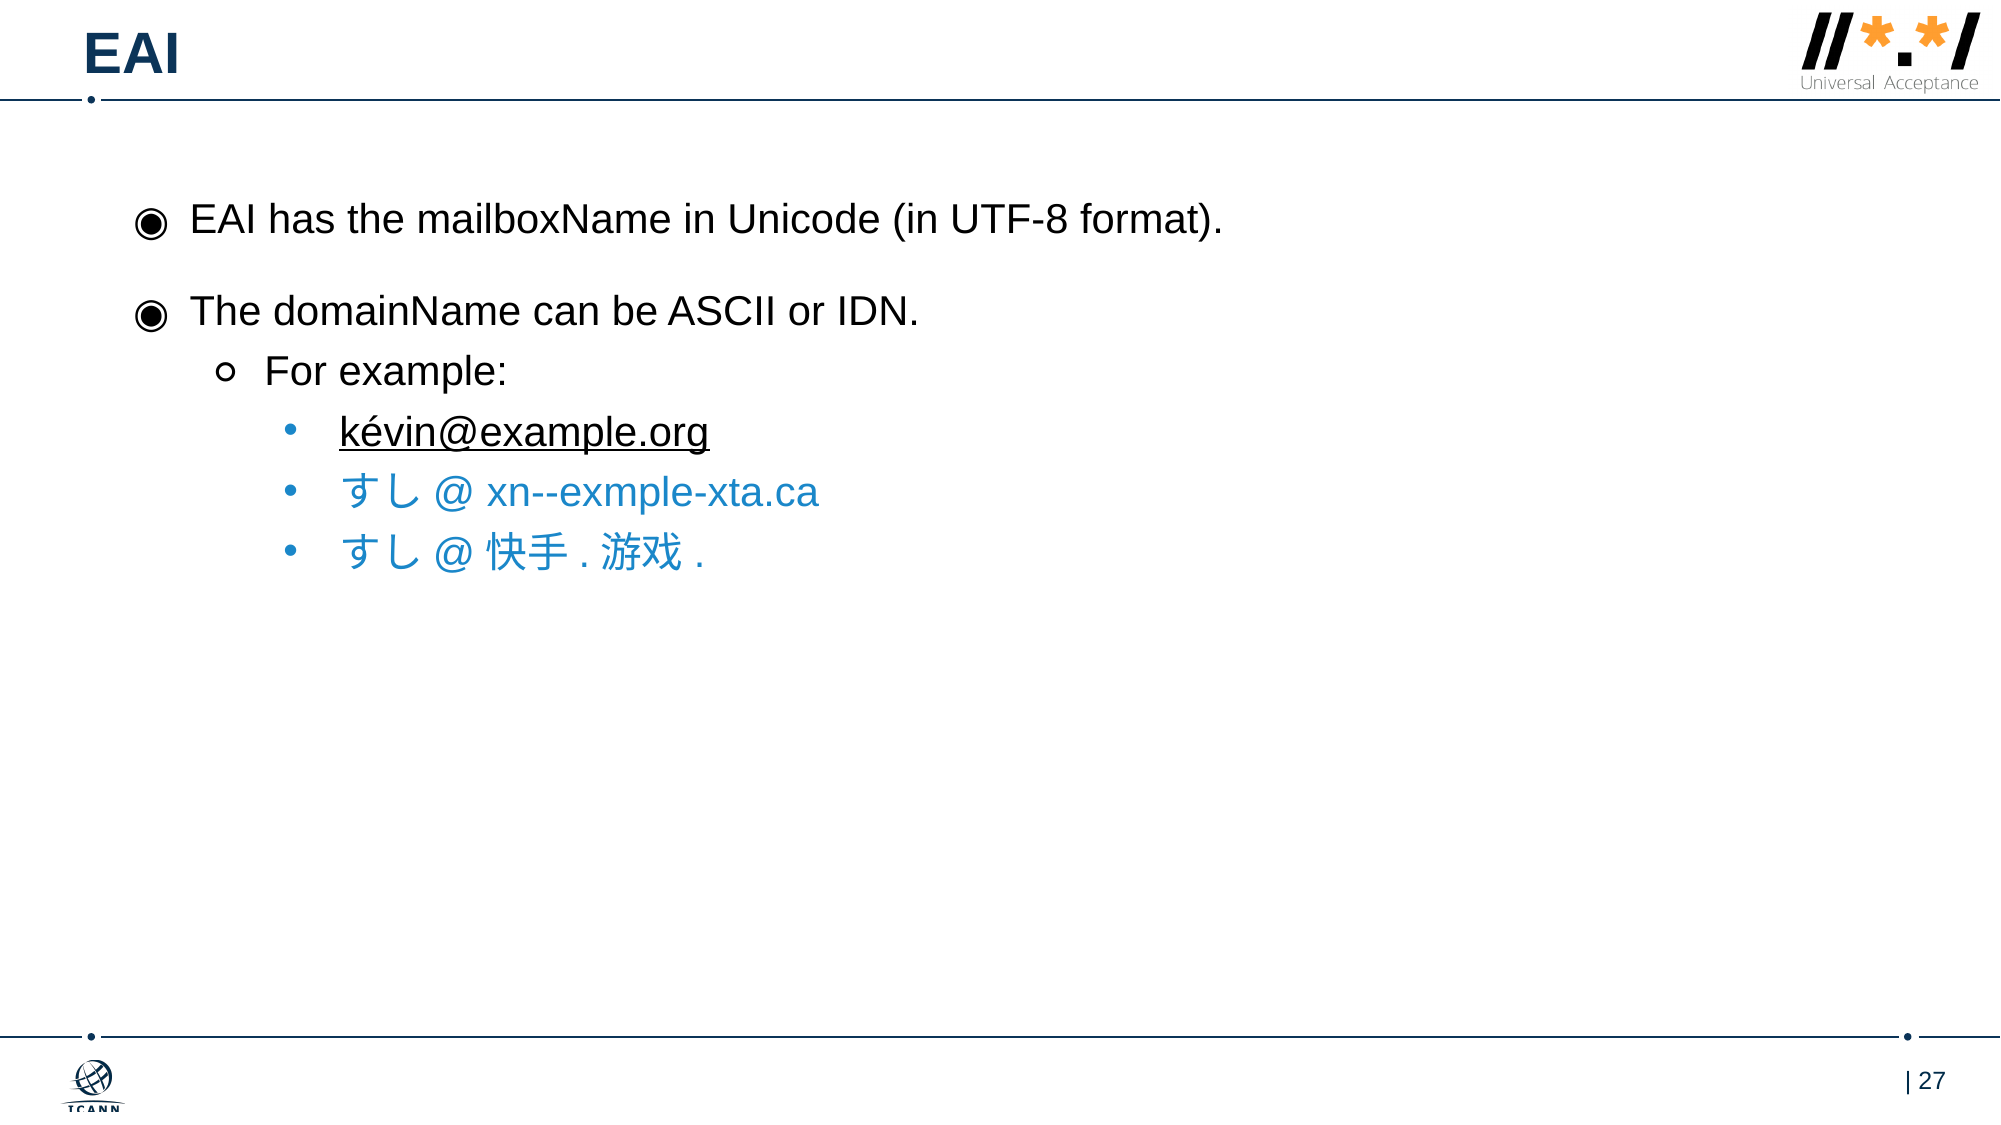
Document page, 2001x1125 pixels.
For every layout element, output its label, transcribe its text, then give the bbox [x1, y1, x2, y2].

list EAI has the mailboxName in Unicode (in UTF-8 format). The domainName can be ASCII or IDN. For example: kévin@example.org すし@ xn--exmple-xta.ca すし@快手.游戏. [133, 191, 1946, 1004]
picture [1788, 5, 1993, 99]
picture [60, 1060, 125, 1112]
title EAI [68, 7, 1784, 82]
